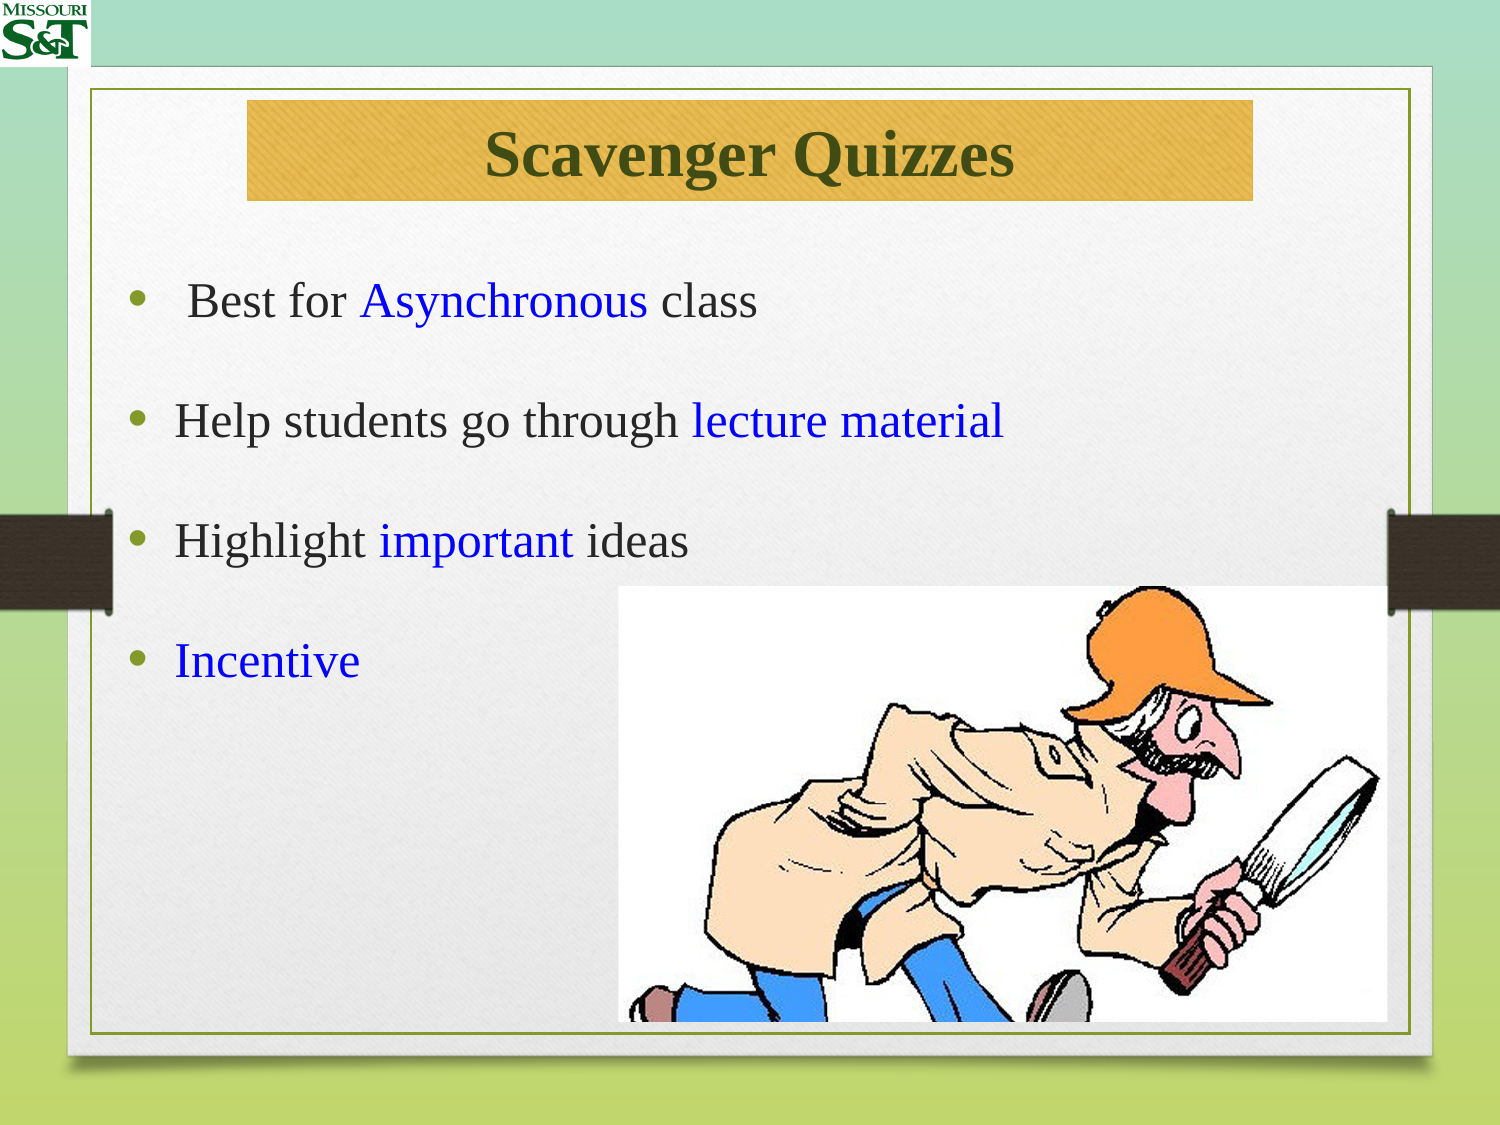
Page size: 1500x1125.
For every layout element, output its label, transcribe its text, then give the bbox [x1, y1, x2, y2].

title Scavenger Quizzes [247, 100, 1253, 200]
list Best for Asynchronous class Help students go through lecture material Highlight important ideas Incentive [112, 200, 1388, 1024]
picture [0, 0, 1500, 1125]
